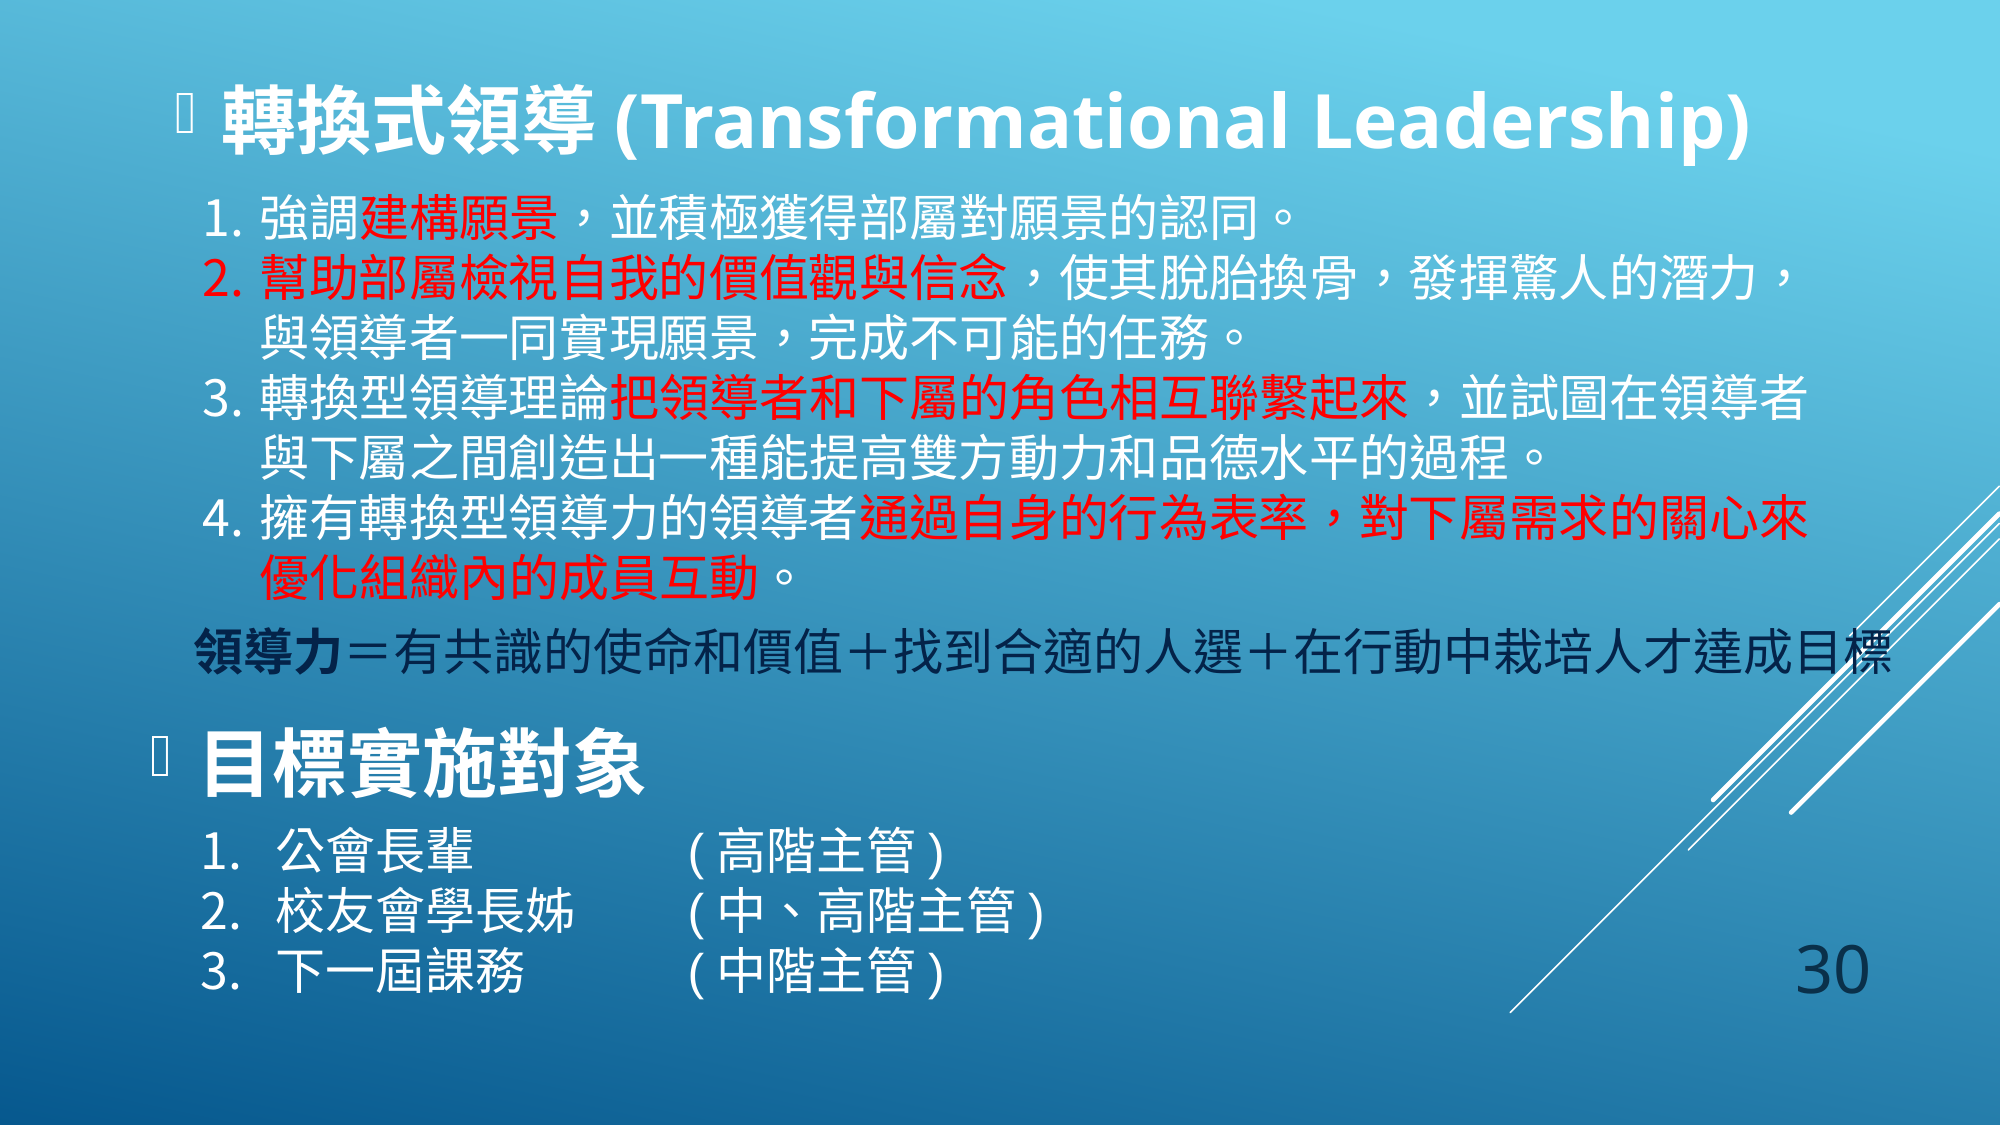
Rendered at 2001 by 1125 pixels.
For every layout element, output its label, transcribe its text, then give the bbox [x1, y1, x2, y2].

slide_number 30 [1700, 915, 1888, 1025]
text_box 領導力＝有共識的使命和價值＋找到合適的人選＋在行動中栽培人才達成目標 [178, 613, 1960, 689]
text_box 目標實施對象 [135, 709, 733, 815]
text_box 公會長輩 (高階主管) 校友會學長姊 (中、高階主管) 下一屆課務 (中階主管) [185, 811, 1279, 1007]
text_box 強調建構願景，並積極獲得部屬對願景的認同。 幫助部屬檢視自我的價值觀與信念，使其脫胎換骨，發揮驚人的潛力，與領導者一同實現願景，完成不可能的任務。 轉換型領導理論把領導者和下屬的角色相互聯繫起來，並試圖在領導者與下屬之間創造出一種能提高雙方動力和品德水平的過程。 擁有轉換型領導力的領導者通過自身的行為表率，對下屬需求的關心來優化組織內的成員互動。 [188, 178, 1829, 613]
list 轉換式領導(Transformational Leadership) [159, 66, 1774, 172]
